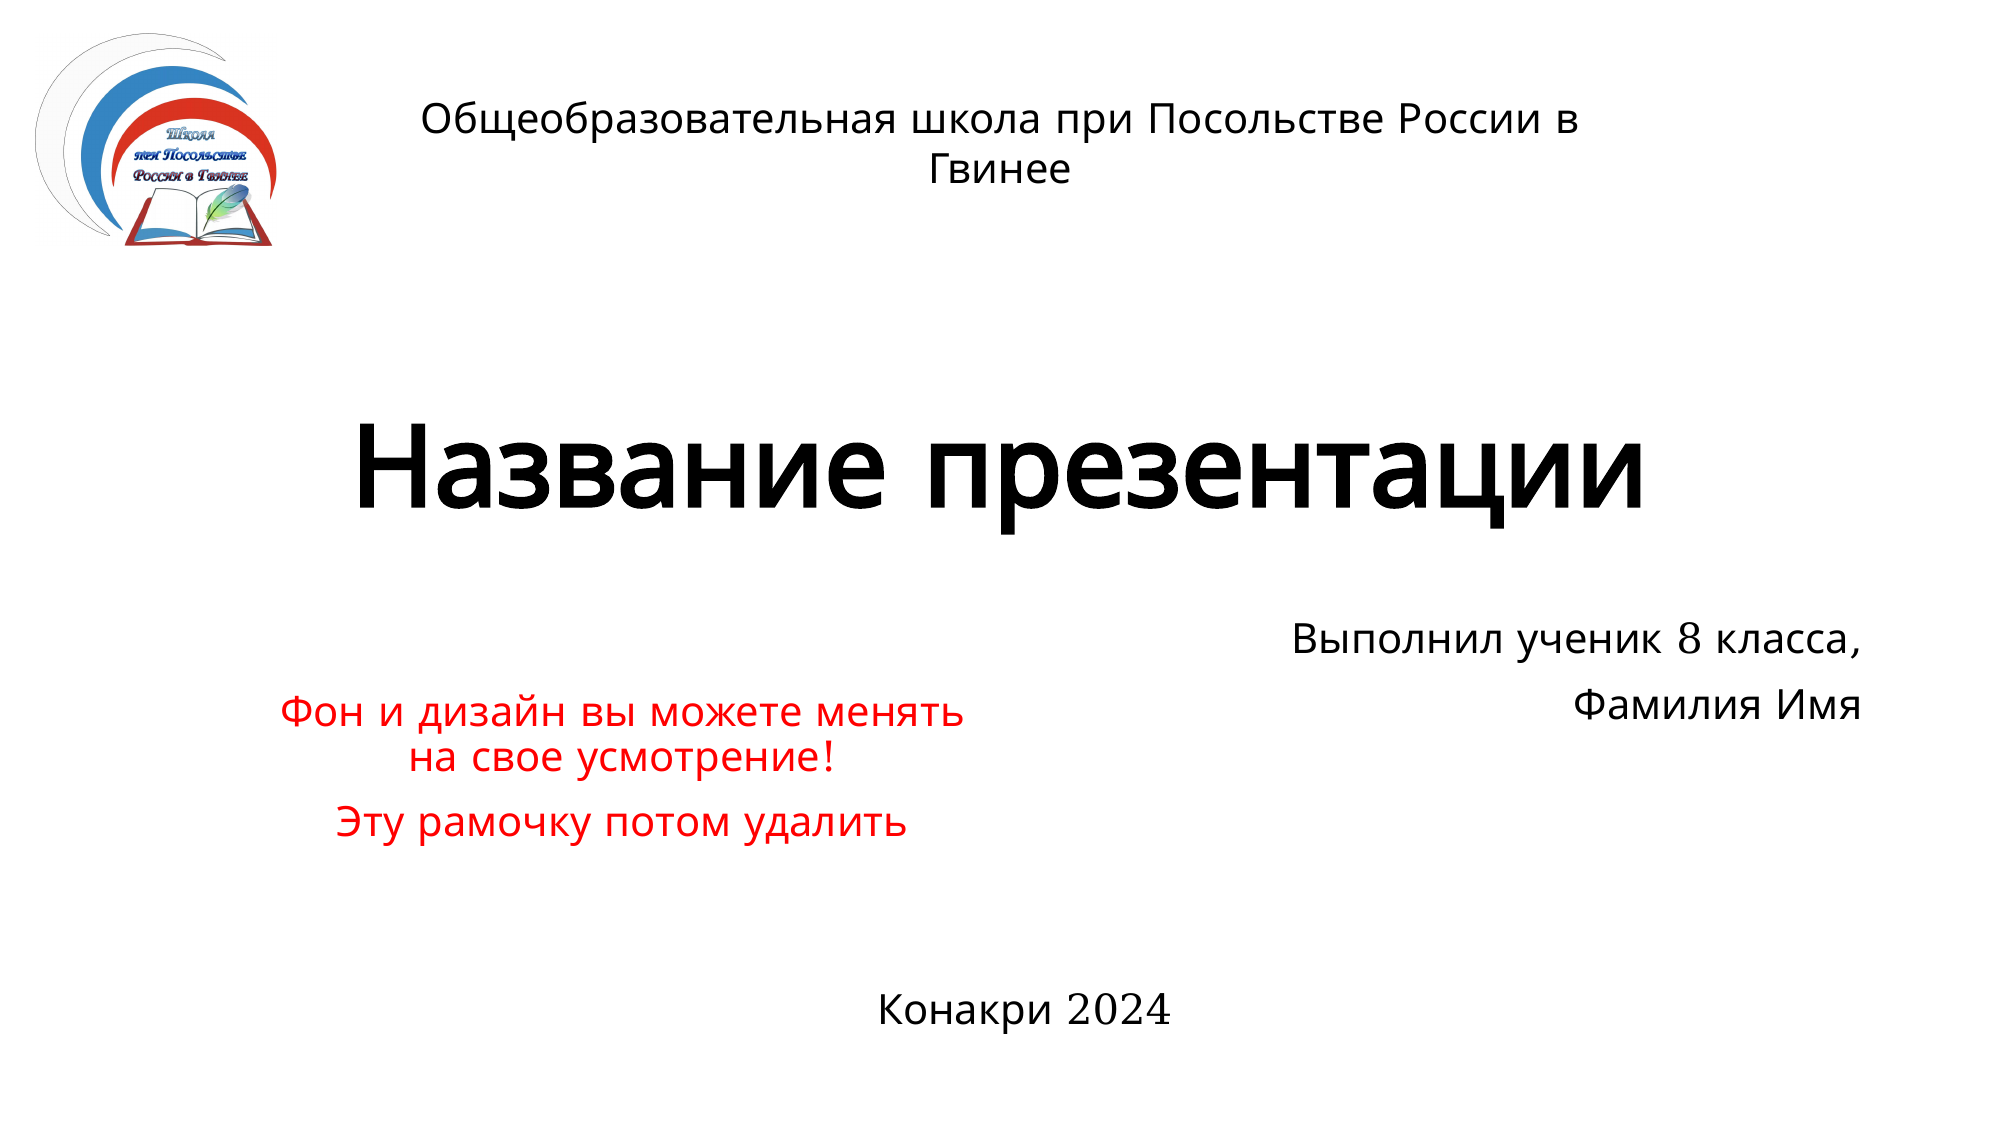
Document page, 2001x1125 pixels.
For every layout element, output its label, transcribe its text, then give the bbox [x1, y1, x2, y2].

subtitle Выполнил ученик 8 класса, Фамилия Имя [931, 610, 1878, 903]
text_box Общеобразовательная школа при Посольстве России в Гвинее [330, 84, 1670, 200]
text_box Конакри 2024 [845, 975, 1205, 1040]
text_box Фон и дизайн вы можете менять на свое усмотрение! Эту рамочку потом удалить [245, 682, 1000, 894]
picture [35, 33, 277, 246]
title Название презентации [249, 266, 1750, 538]
